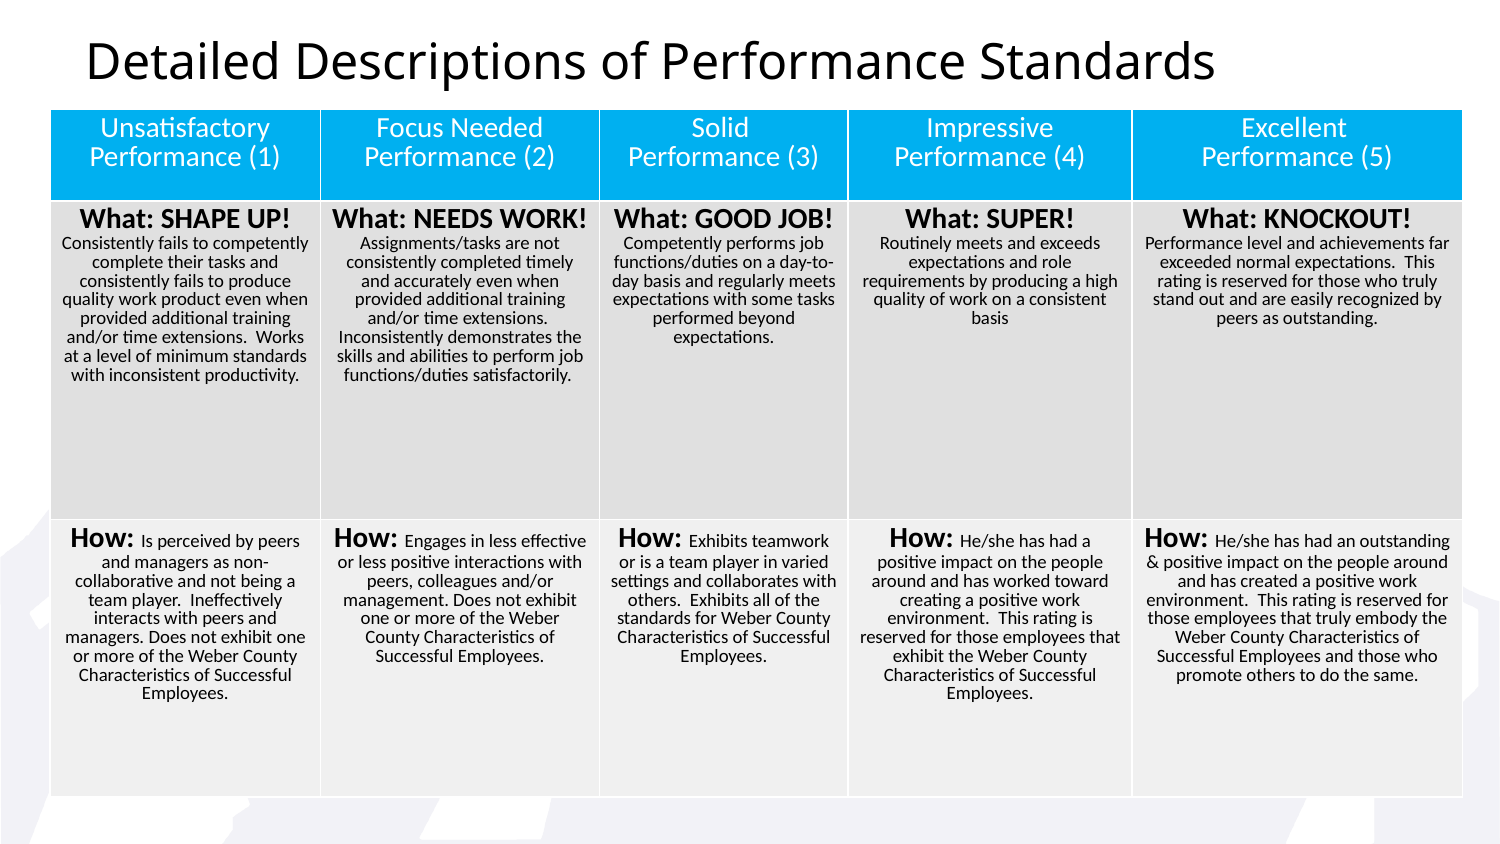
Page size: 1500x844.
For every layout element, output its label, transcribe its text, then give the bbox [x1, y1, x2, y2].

table_header Solid Performance (3) [600, 110, 847, 200]
text_box Detailed Descriptions of Performance Standards [70, 21, 1442, 97]
table_cell How: He/she has had a positive impact on the people around and has worked toward creating a positive work environment. This rating is reserved for those employees that exhibit the Weber County Characteristics of Successful Employees. [849, 520, 1131, 796]
table_cell What: KNOCKOUT! Performance level and achievements far exceeded normal expectations. This rating is reserved for those who truly stand out and are easily recognized by peers as outstanding. [1133, 202, 1462, 519]
table_header Excellent Performance (5) [1133, 110, 1462, 200]
table_header Focus Needed Performance (2) [321, 110, 599, 200]
table_header Unsatisfactory Performance (1) [51, 110, 320, 200]
table_cell What: SUPER! Routinely meets and exceeds expectations and role requirements by producing a high quality of work on a consistent basis [849, 202, 1131, 519]
table_cell What: NEEDS WORK! Assignments/tasks are not consistently completed timely and accurately even when provided additional training and/or time extensions. Inconsistently demonstrates the skills and abilities to perform job functions/duties satisfactorily. [321, 202, 599, 519]
table_cell What: SHAPE UP! Consistently fails to competently complete their tasks and consistently fails to produce quality work product even when provided additional training and/or time extensions. Works at a level of minimum standards with inconsistent productivity. [51, 202, 320, 519]
table_cell What: GOOD JOB! Competently performs job functions/duties on a day-to-day basis and regularly meets expectations with some tasks performed beyond expectations. [600, 202, 847, 519]
table_cell How: Exhibits teamwork or is a team player in varied settings and collaborates with others. Exhibits all of the standards for Weber County Characteristics of Successful Employees. [600, 520, 847, 796]
table_header Impressive Performance (4) [849, 110, 1131, 200]
table_cell How: He/she has had an outstanding & positive impact on the people around and has created a positive work environment. This rating is reserved for those employees that truly embody the Weber County Characteristics of Successful Employees and those who promote others to do the same. [1133, 520, 1462, 796]
table_cell How: Is perceived by peers and managers as non-collaborative and not being a team player. Ineffectively interacts with peers and managers. Does not exhibit one or more of the Weber County Characteristics of Successful Employees. [51, 520, 320, 796]
table_cell How: Engages in less effective or less positive interactions with peers, colleagues and/or management. Does not exhibit one or more of the Weber County Characteristics of Successful Employees. [321, 520, 599, 796]
